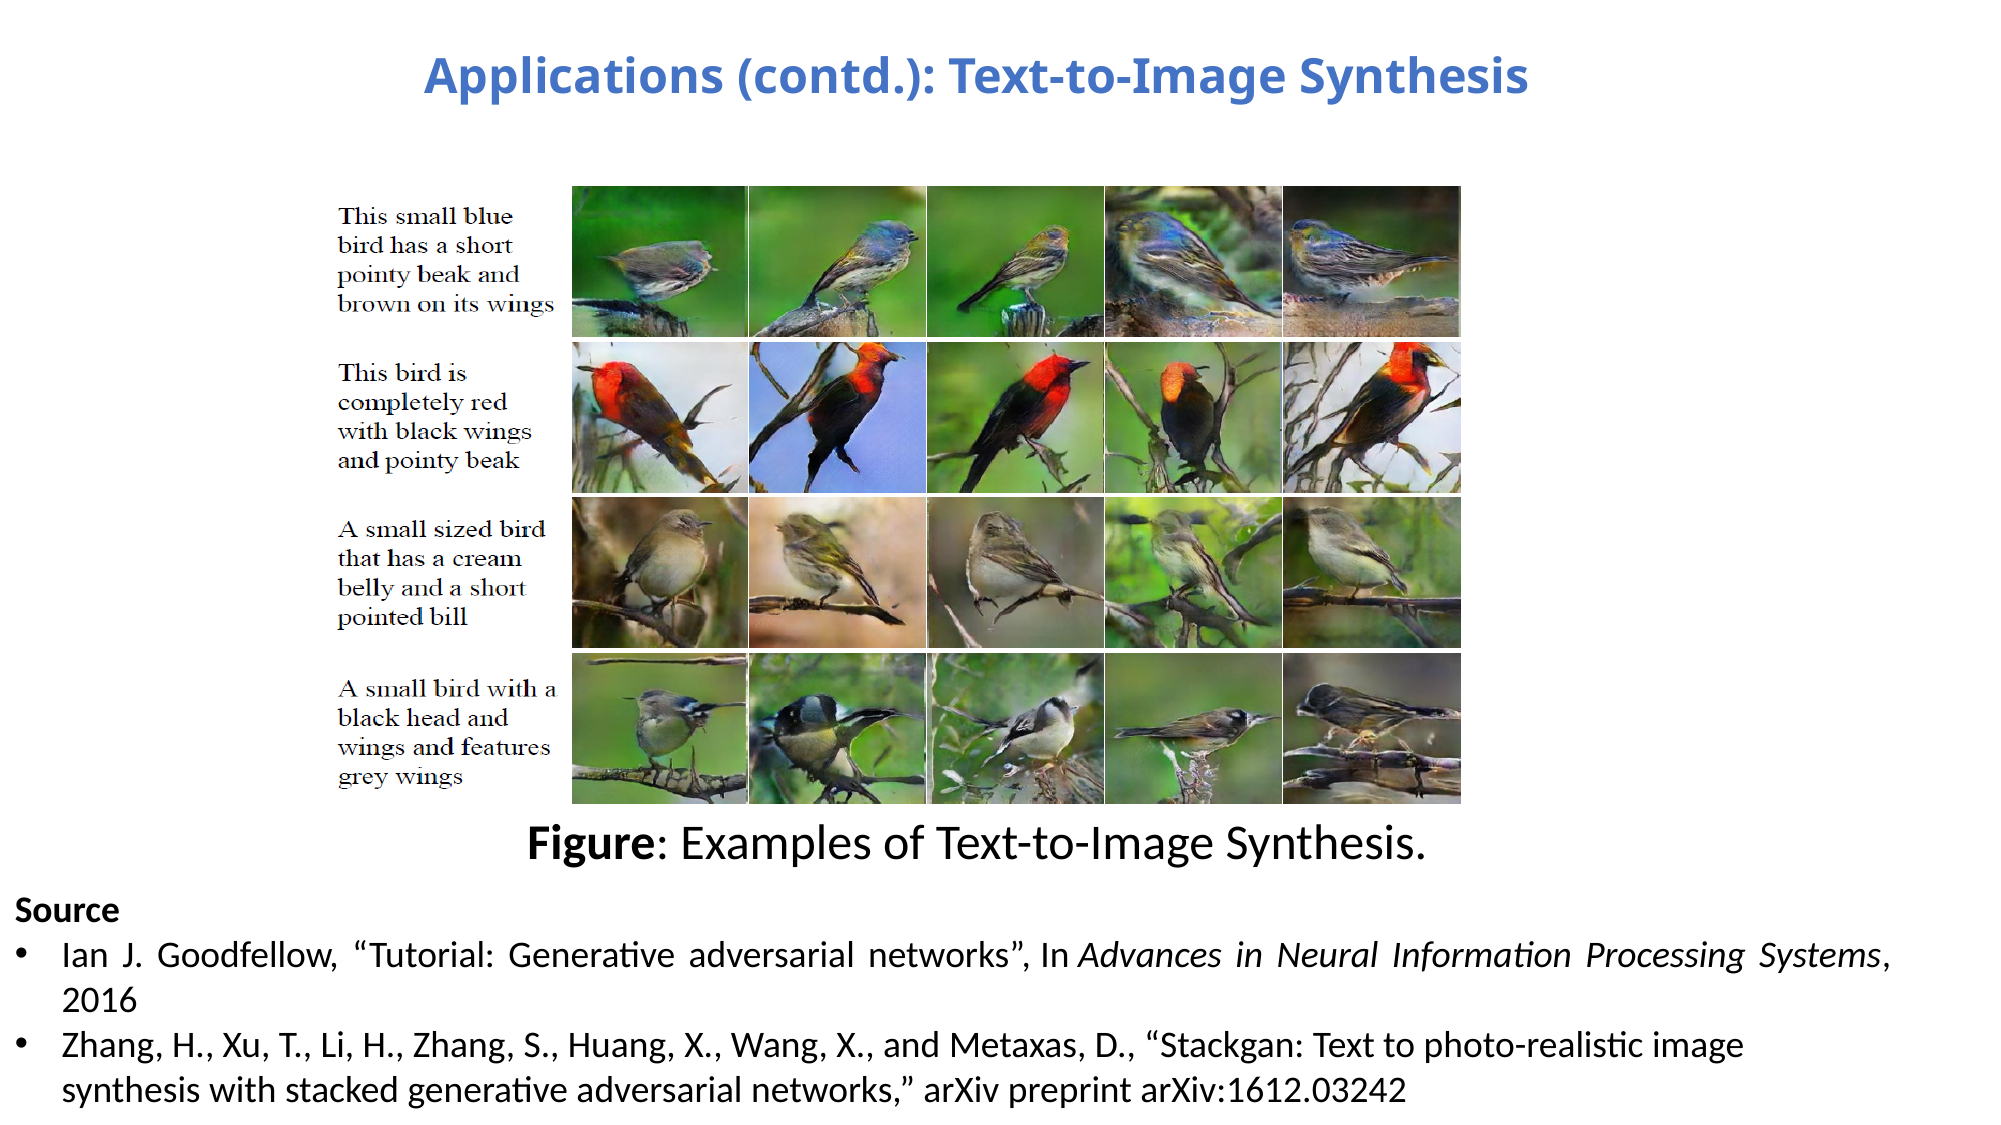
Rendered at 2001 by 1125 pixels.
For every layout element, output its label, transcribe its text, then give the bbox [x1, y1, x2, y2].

text_box Figure: Examples of Text-to-Image Synthesis. [70, 802, 1885, 877]
picture [317, 170, 1486, 818]
title Applications (contd.): Text-to-Image Synthesis [7, 43, 1948, 171]
text_box Source Ian J. Goodfellow, “Tutorial: Generative adversarial networks”, In Advances in Neural Information Processing Systems, 2016 Zhang, H., Xu, T., Li, H., Zhang, S., Huang, X., Wang, X., and Metaxas, D., “Stackgan: Text to photo-realistic image synthesis with stacked generative adversarial networks,” arXiv preprint arXiv:1612.03242 [0, 877, 1906, 1118]
